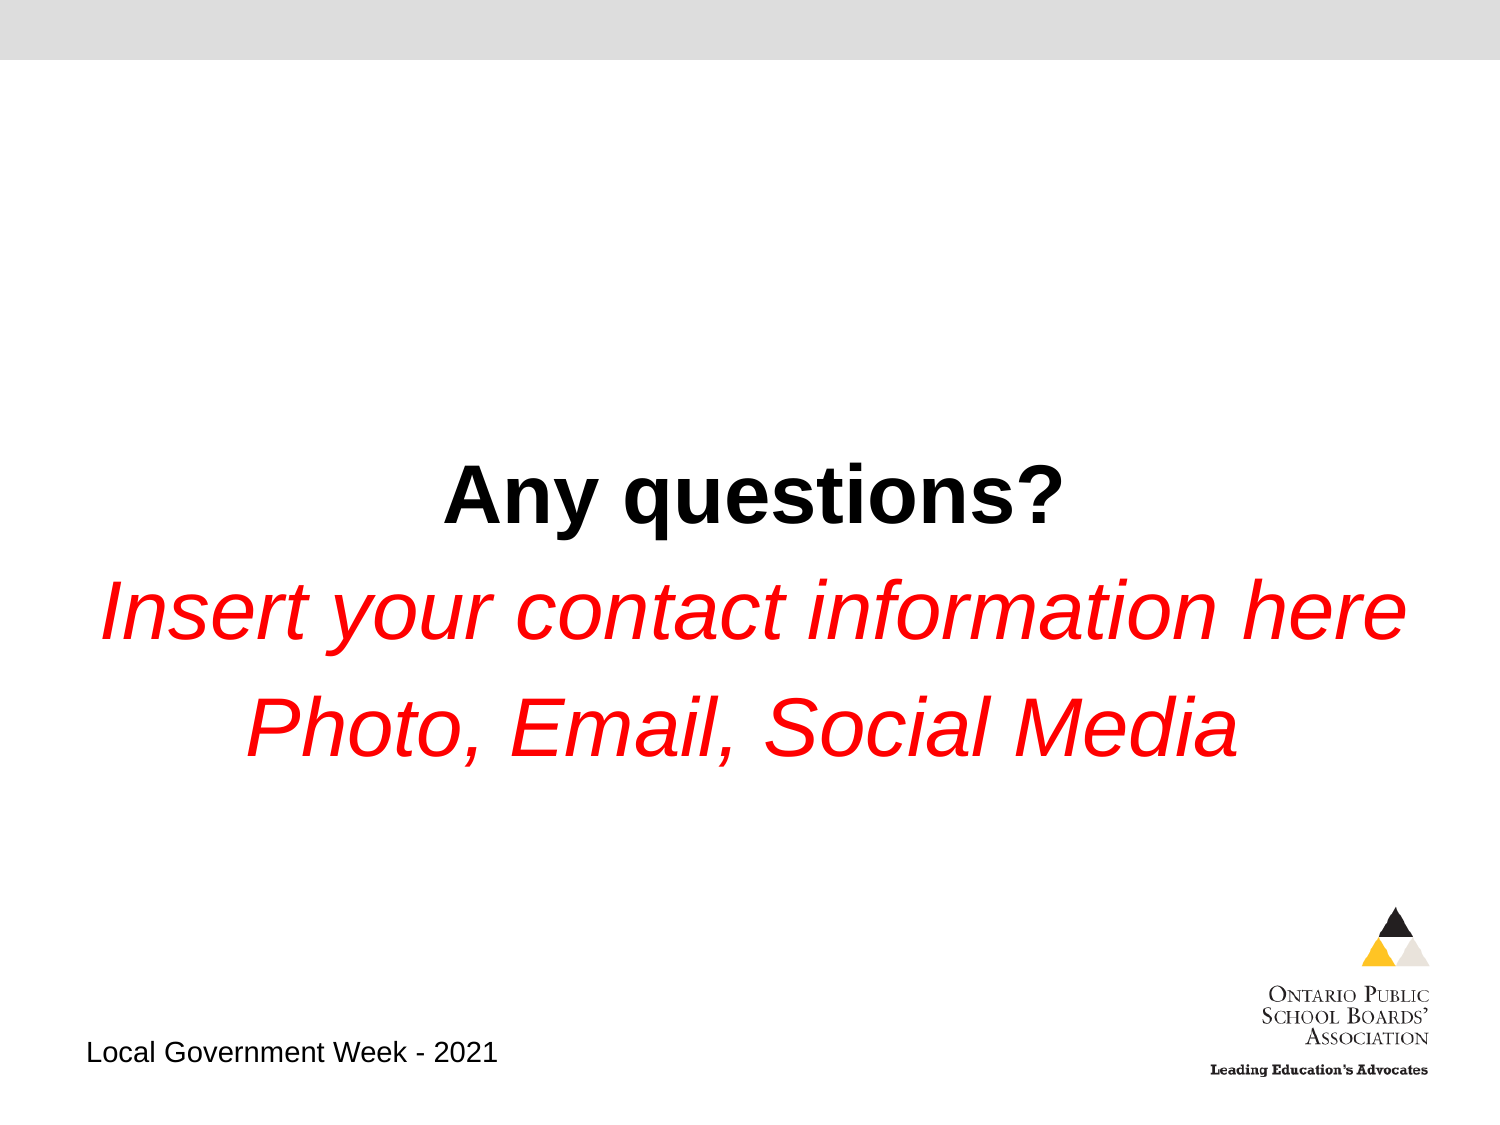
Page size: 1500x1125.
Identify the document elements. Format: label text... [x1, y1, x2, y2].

picture [1210, 1073, 1430, 1077]
list Any questions? Insert your contact information here Photo, Email, Social Media [79, 432, 1430, 1073]
